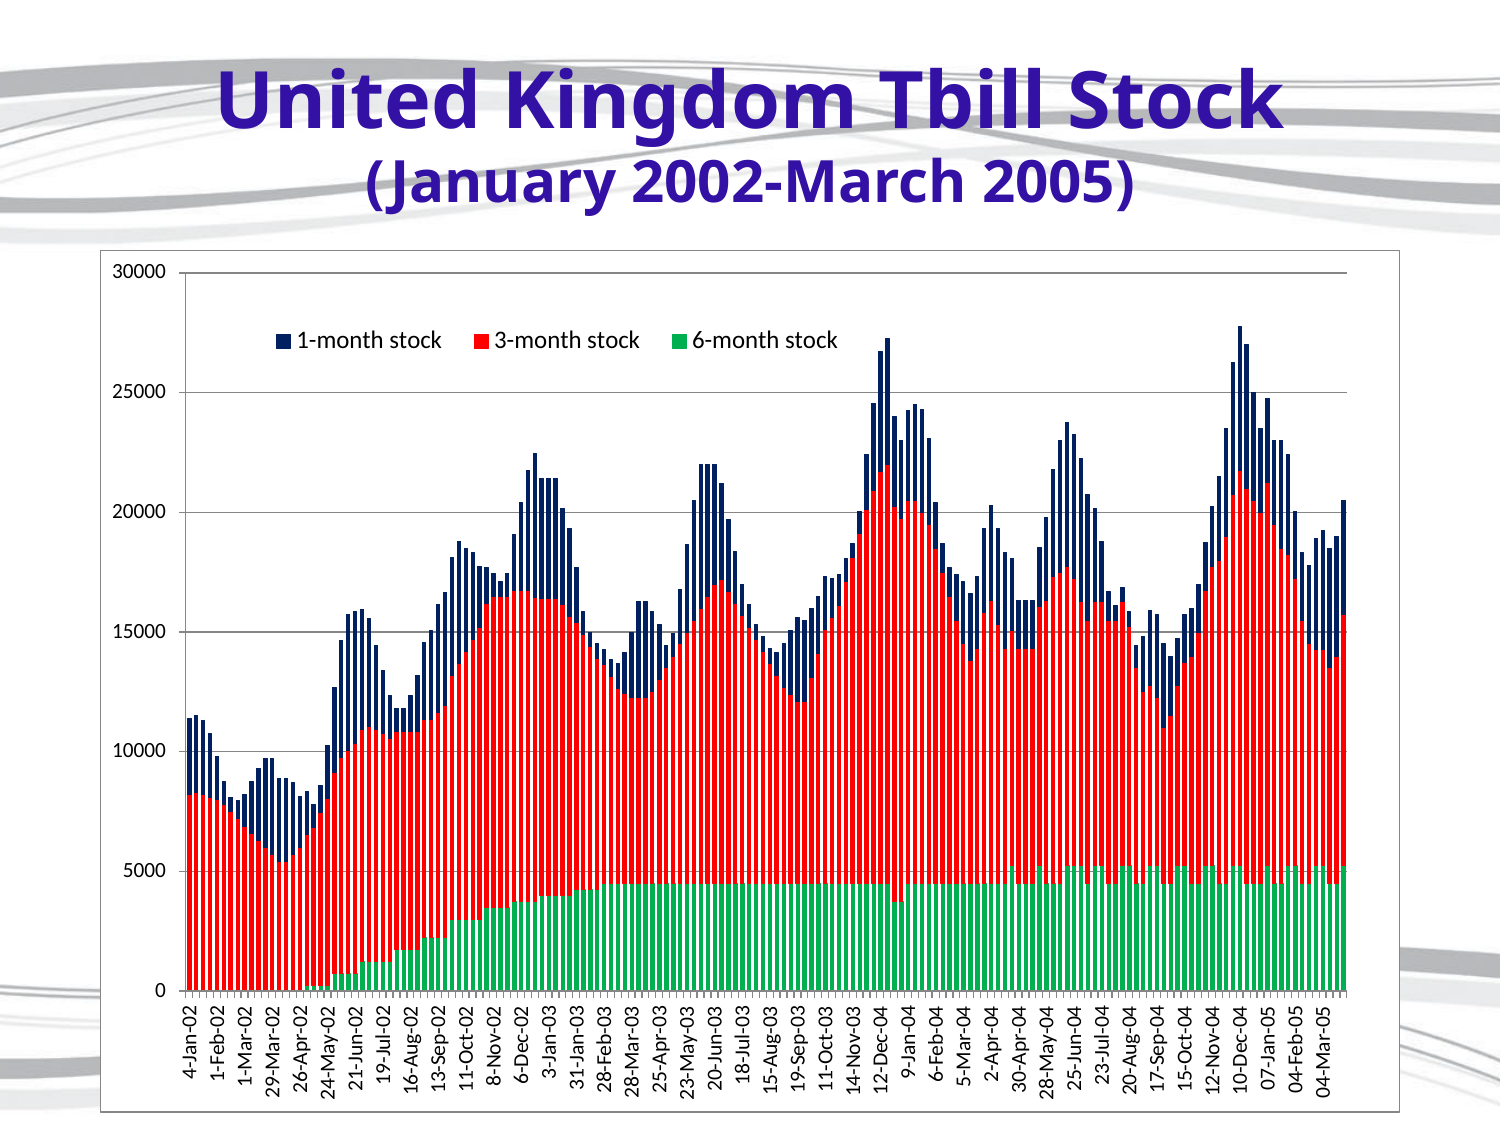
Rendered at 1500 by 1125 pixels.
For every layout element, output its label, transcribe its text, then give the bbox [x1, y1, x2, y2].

picture [0, 0, 1500, 1125]
title United Kingdom Tbill Stock (January 2002-March 2005) [112, 31, 1388, 232]
